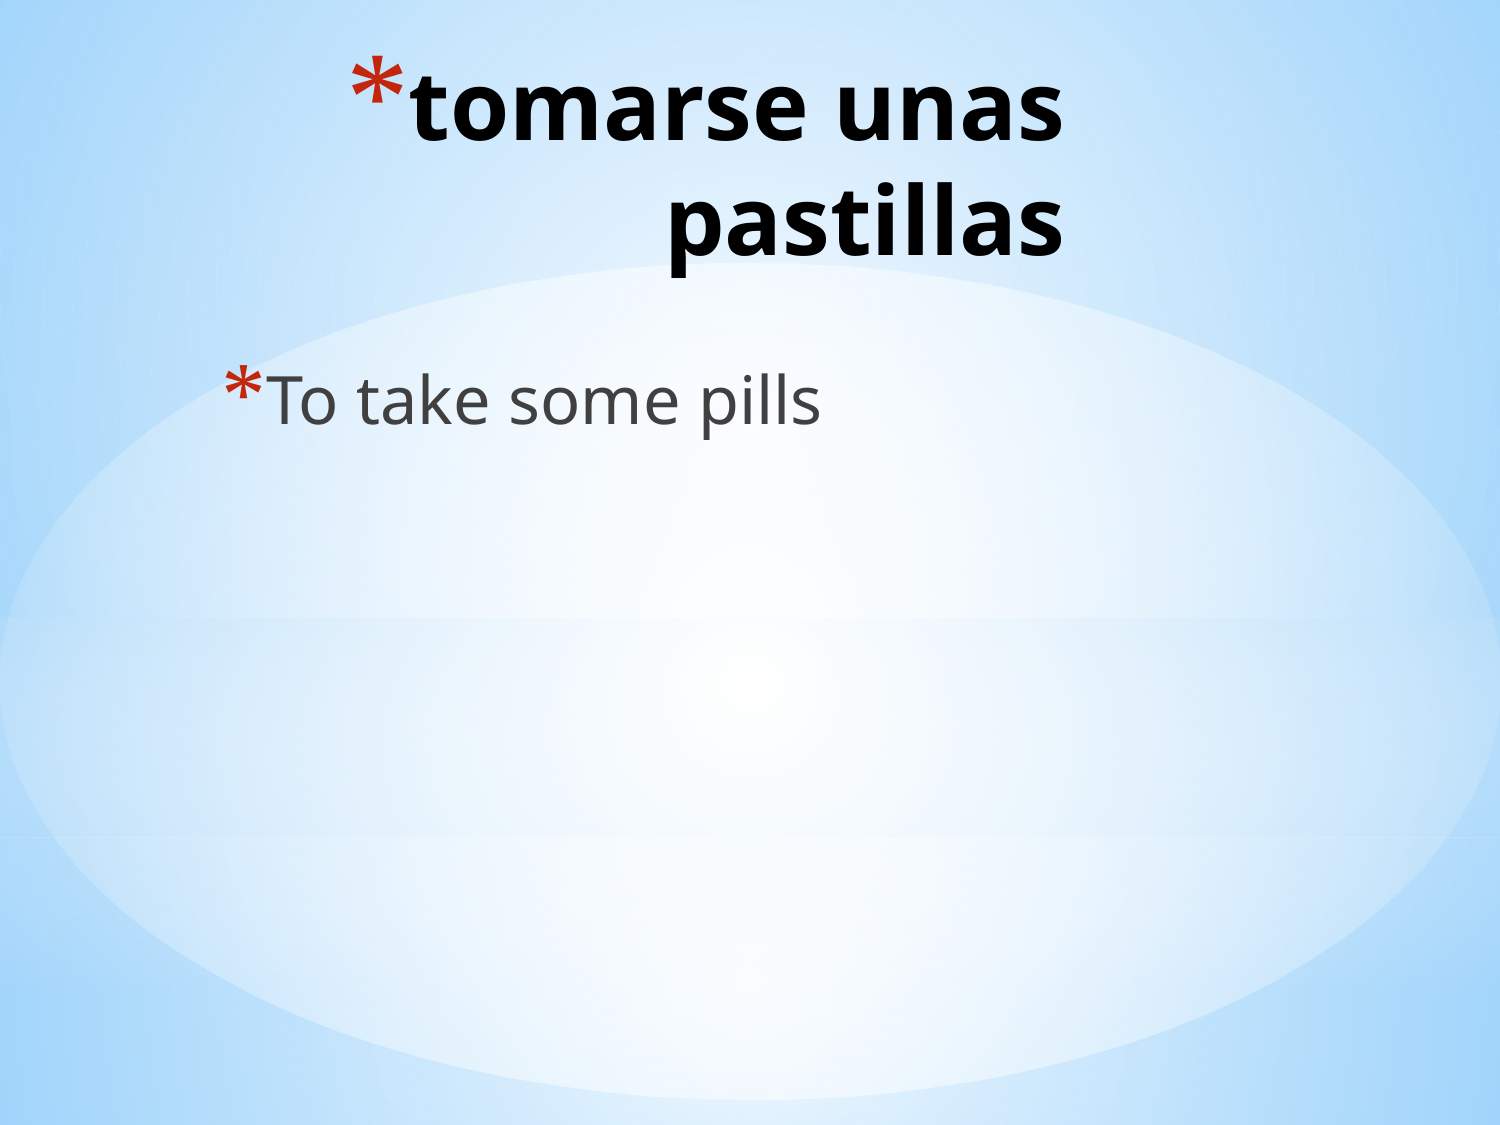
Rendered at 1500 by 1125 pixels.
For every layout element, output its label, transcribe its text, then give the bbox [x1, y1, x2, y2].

title tomarse unas pastillas [4, 37, 1080, 383]
list To take some pills [200, 350, 1250, 920]
